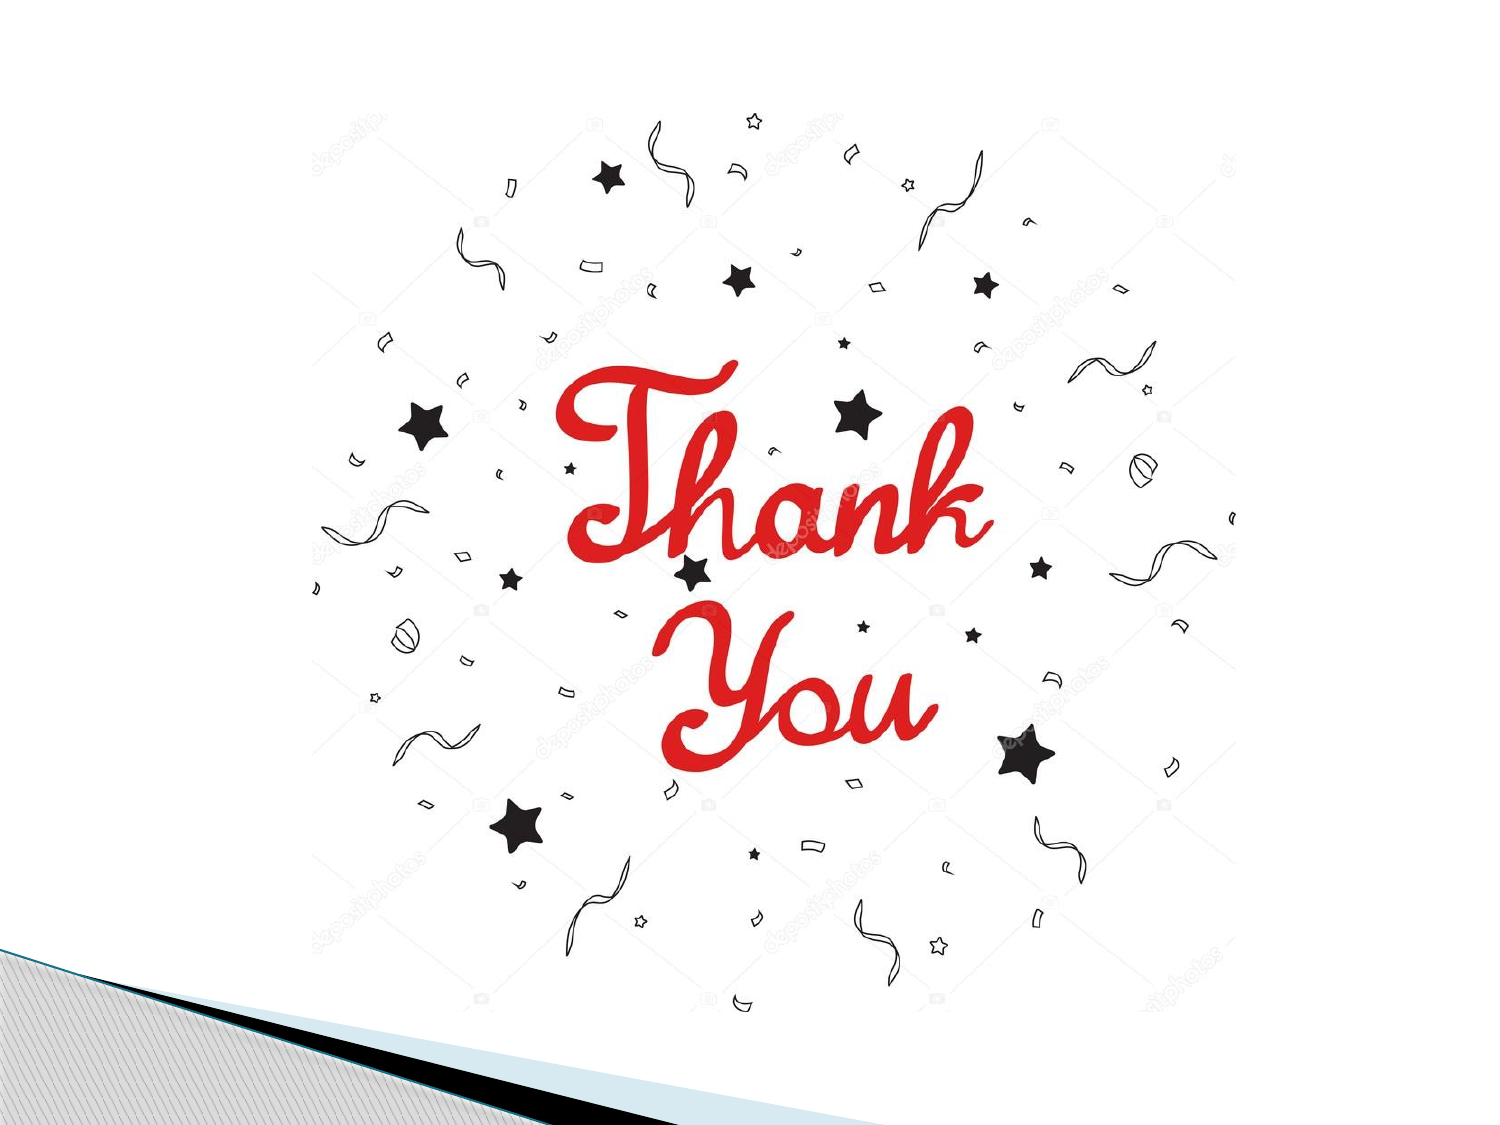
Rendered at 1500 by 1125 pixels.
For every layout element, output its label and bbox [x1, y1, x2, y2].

picture [312, 113, 1237, 1012]
